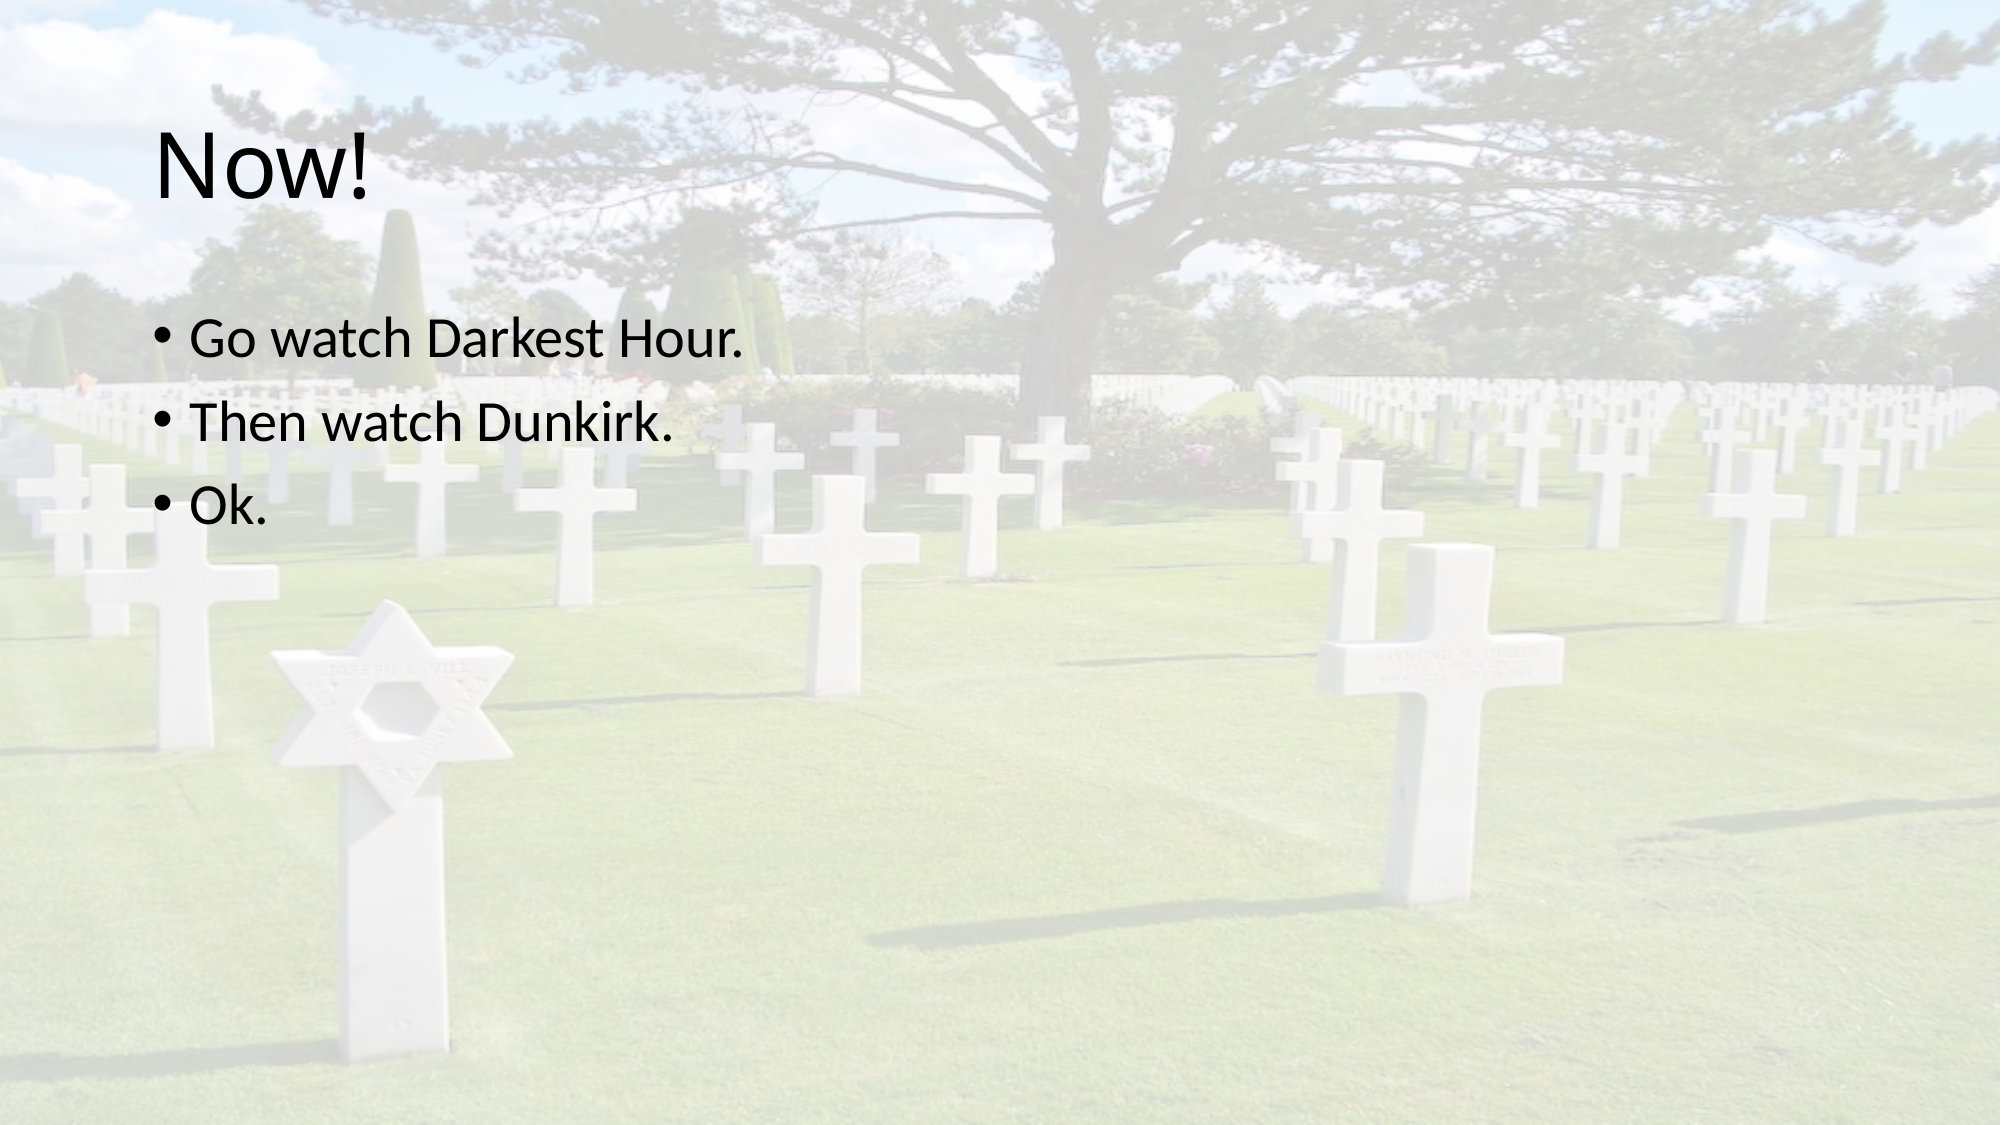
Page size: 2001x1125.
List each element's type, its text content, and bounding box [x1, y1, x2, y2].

title Now! [137, 59, 1863, 278]
list Go watch Darkest Hour. Then watch Dunkirk. Ok. [137, 299, 1863, 1014]
